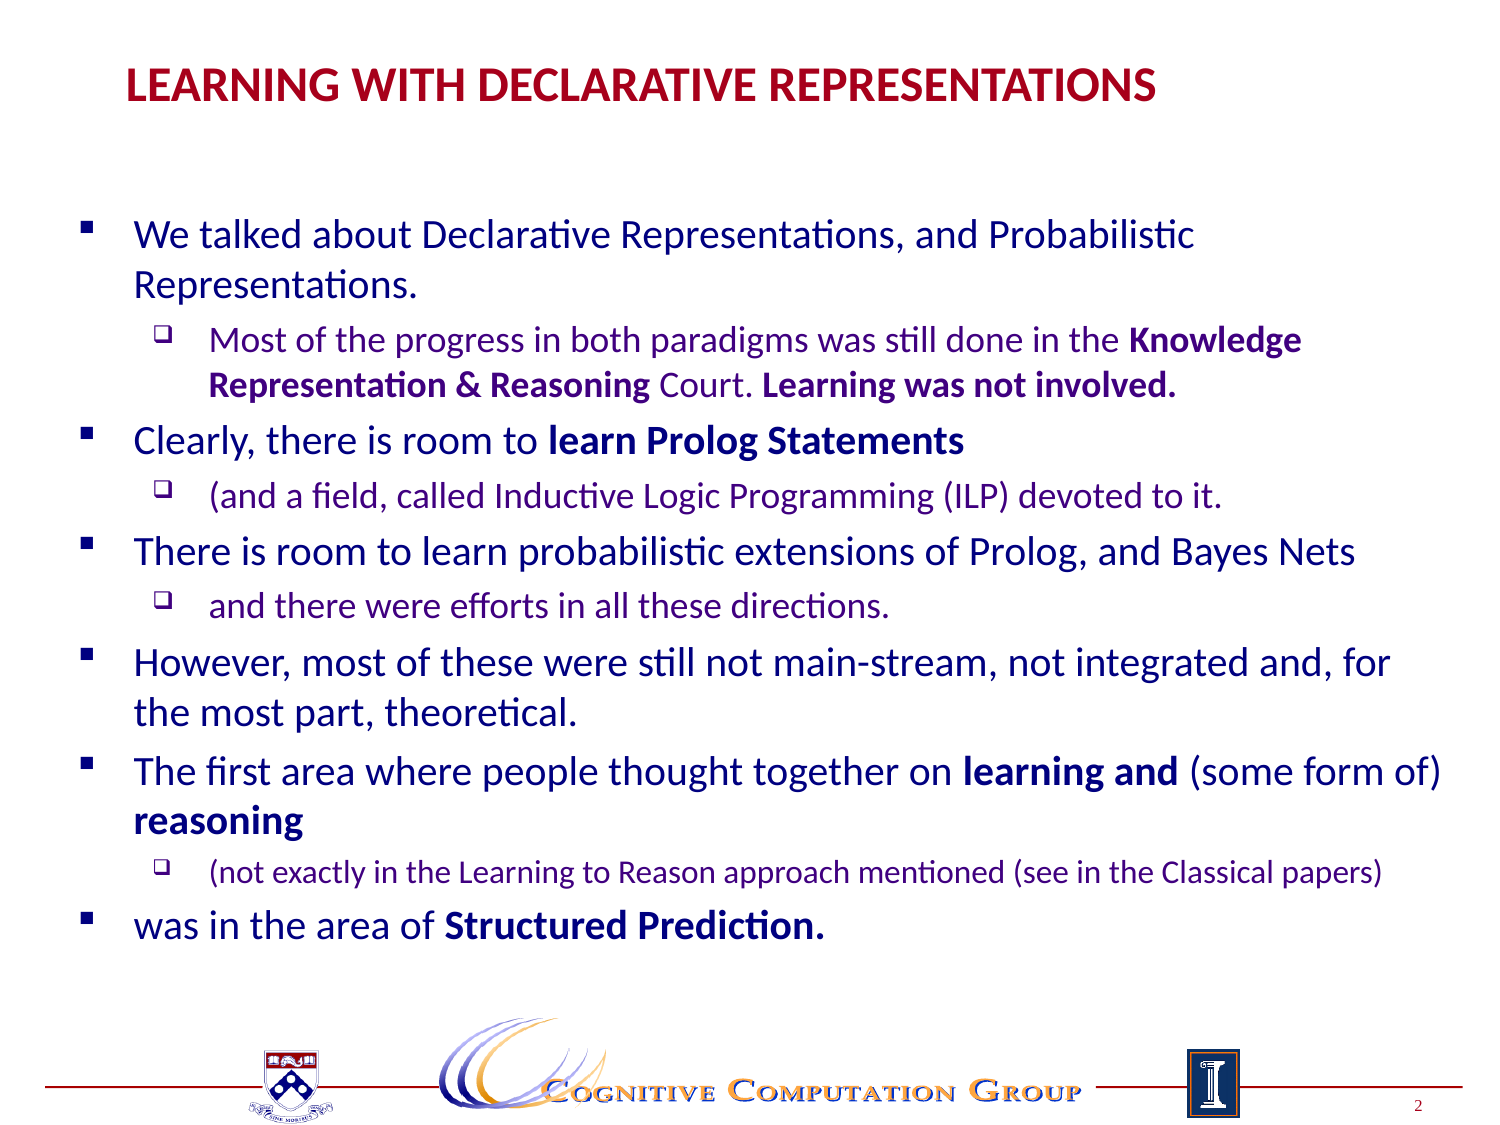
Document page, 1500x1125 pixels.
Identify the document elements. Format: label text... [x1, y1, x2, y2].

picture [439, 1050, 608, 1112]
picture [1187, 1050, 1240, 1118]
list We talked about Declarative Representations, and Probabilistic Representations. Most of the progress in both paradigms was still done in the Knowledge Representation & Reasoning Court. Learning was not involved. Clearly, there is room to learn Prolog Statements (and a field, called Inductive Logic Programming (ILP) devoted to it. There is room to learn probabilistic extensions of Prolog, and Bayes Nets and there were efforts in all these directions. However, most of these were still not main-stream, not integrated and, for the most part, theoretical. The first area where people thought together on learning and (some form of) reasoning (not exactly in the Learning to Reason approach mentioned (see in the Classical papers) was in the area of Structured Prediction. [62, 200, 1463, 1050]
picture [248, 1050, 334, 1125]
title Learning with Declarative Representations [110, 37, 1386, 125]
